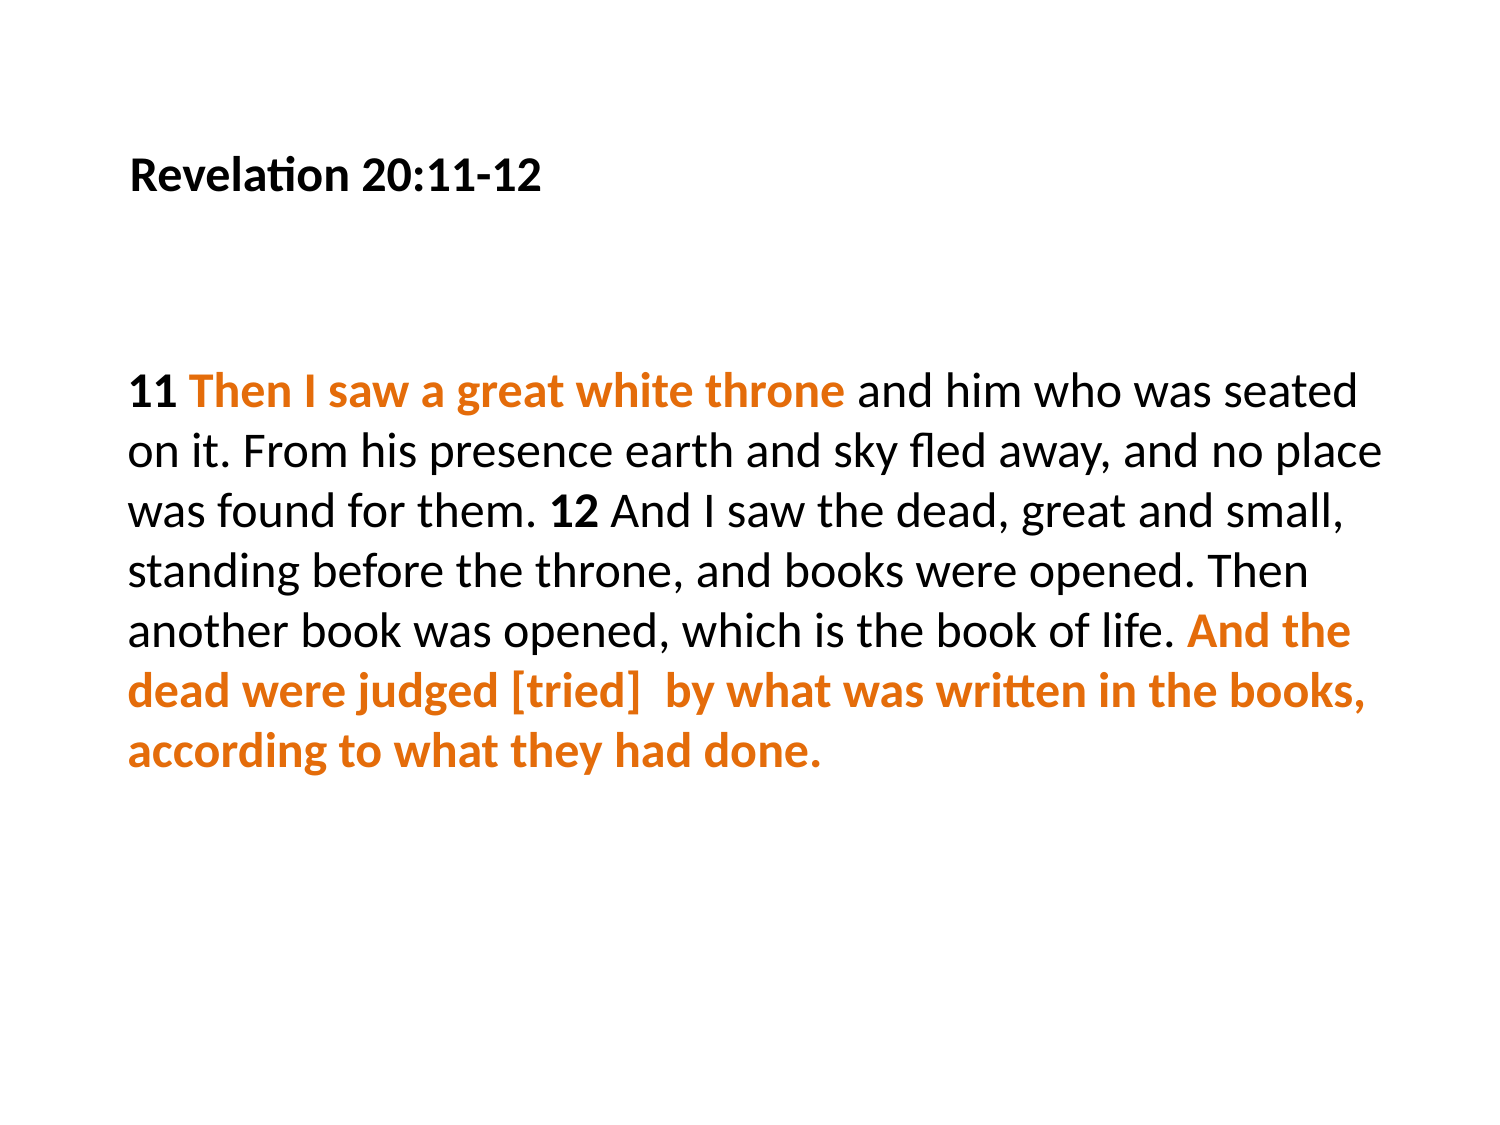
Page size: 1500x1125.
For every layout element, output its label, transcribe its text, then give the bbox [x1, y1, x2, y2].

text_box 11 Then I saw a great white throne and him who was seated on it. From his presence earth and sky fled away, and no place was found for them. 12 And I saw the dead, great and small, standing before the throne, and books were opened. Then another book was opened, which is the book of life. And the dead were judged [tried] by what was written in the books, according to what they had done. [112, 350, 1425, 786]
text_box Revelation 20:11-12 [114, 124, 557, 209]
